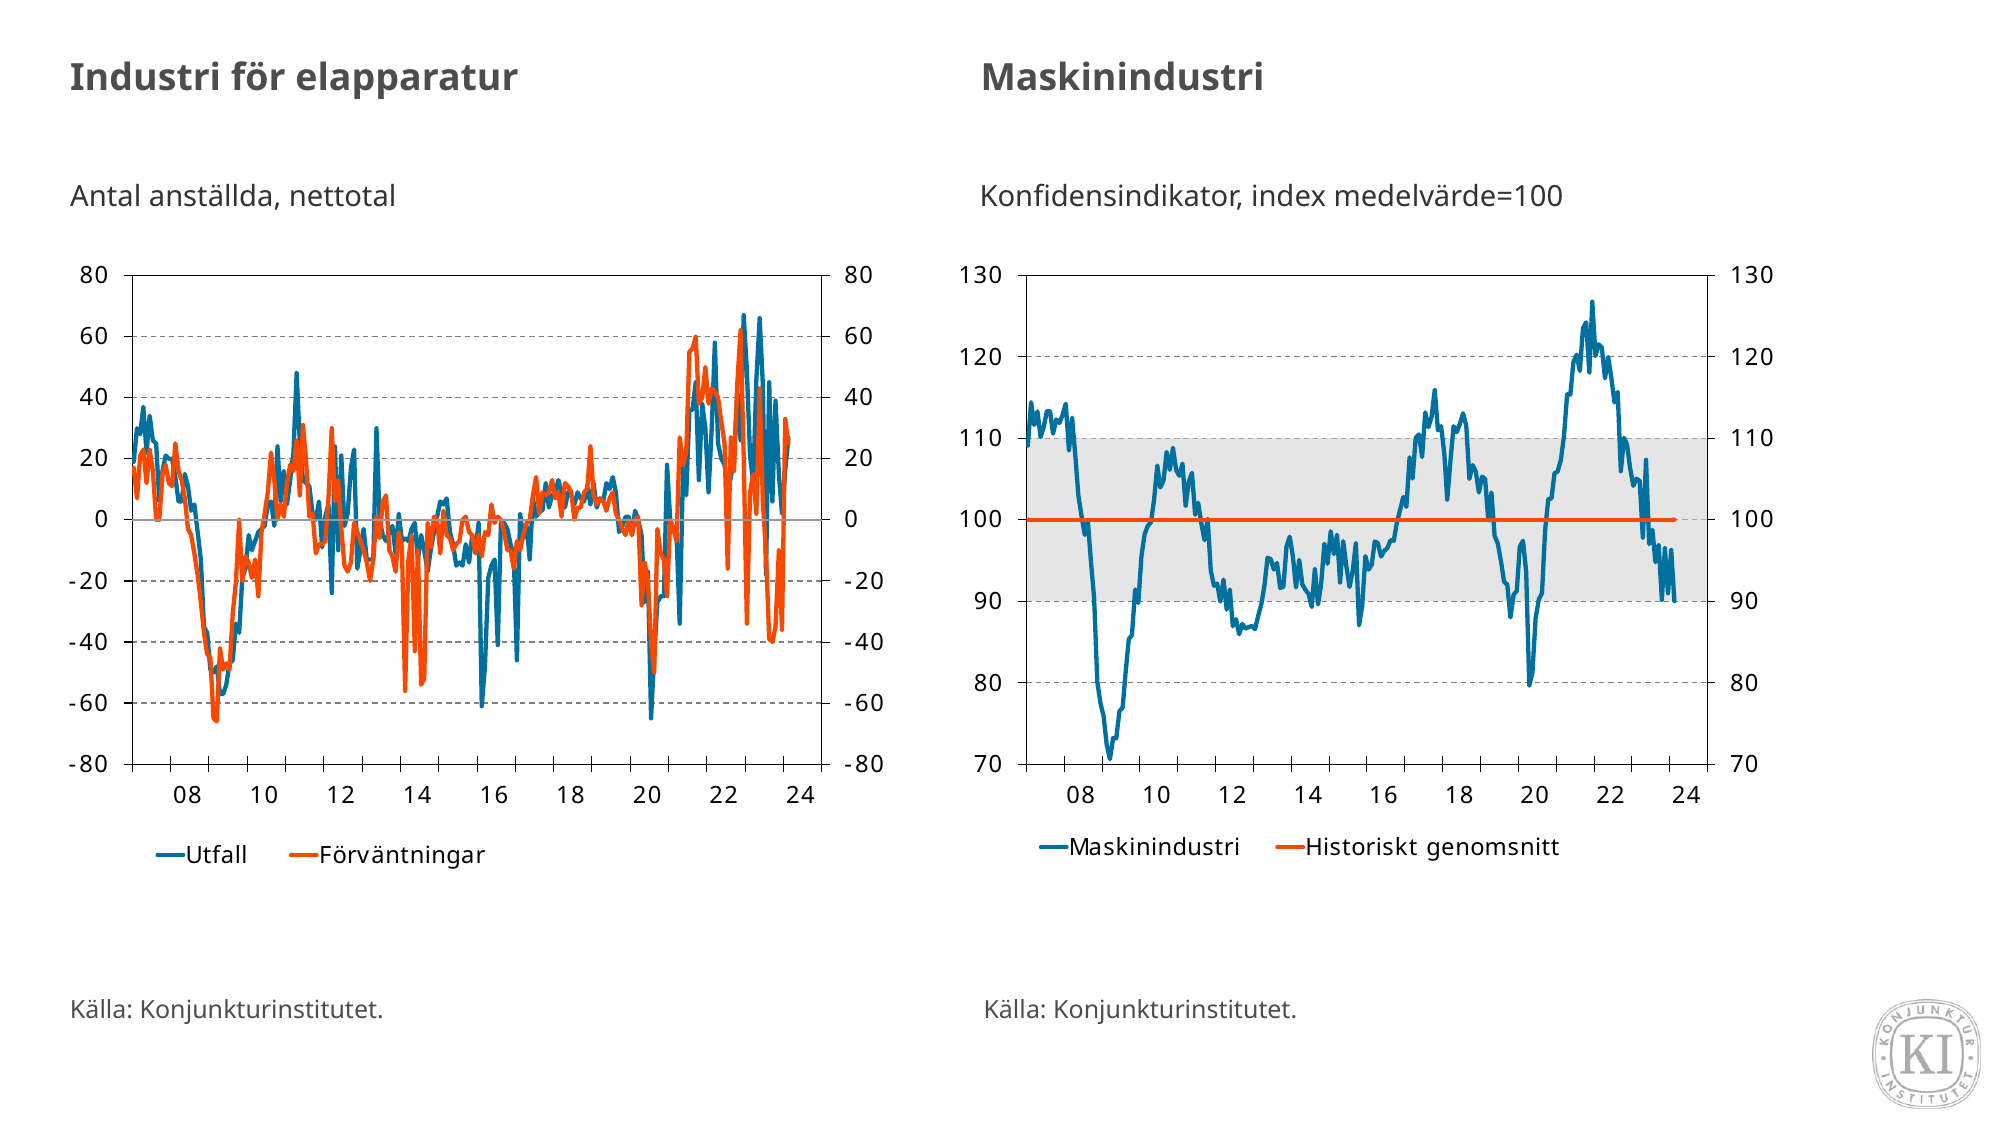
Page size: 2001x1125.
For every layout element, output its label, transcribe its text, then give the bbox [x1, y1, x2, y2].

list Antal anställda, nettotal [55, 137, 938, 220]
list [941, 249, 1829, 874]
list Maskinindustri [965, 45, 1849, 129]
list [51, 249, 939, 874]
list Konfidensindikator, index medelvärde=100 [964, 137, 1848, 220]
list Källa: Konjunkturinstitutet. [968, 986, 1852, 1105]
picture [1872, 999, 1981, 1109]
subtitle Källa: Konjunkturinstitutet. [55, 986, 938, 1105]
title Industri för elapparatur [55, 45, 938, 128]
